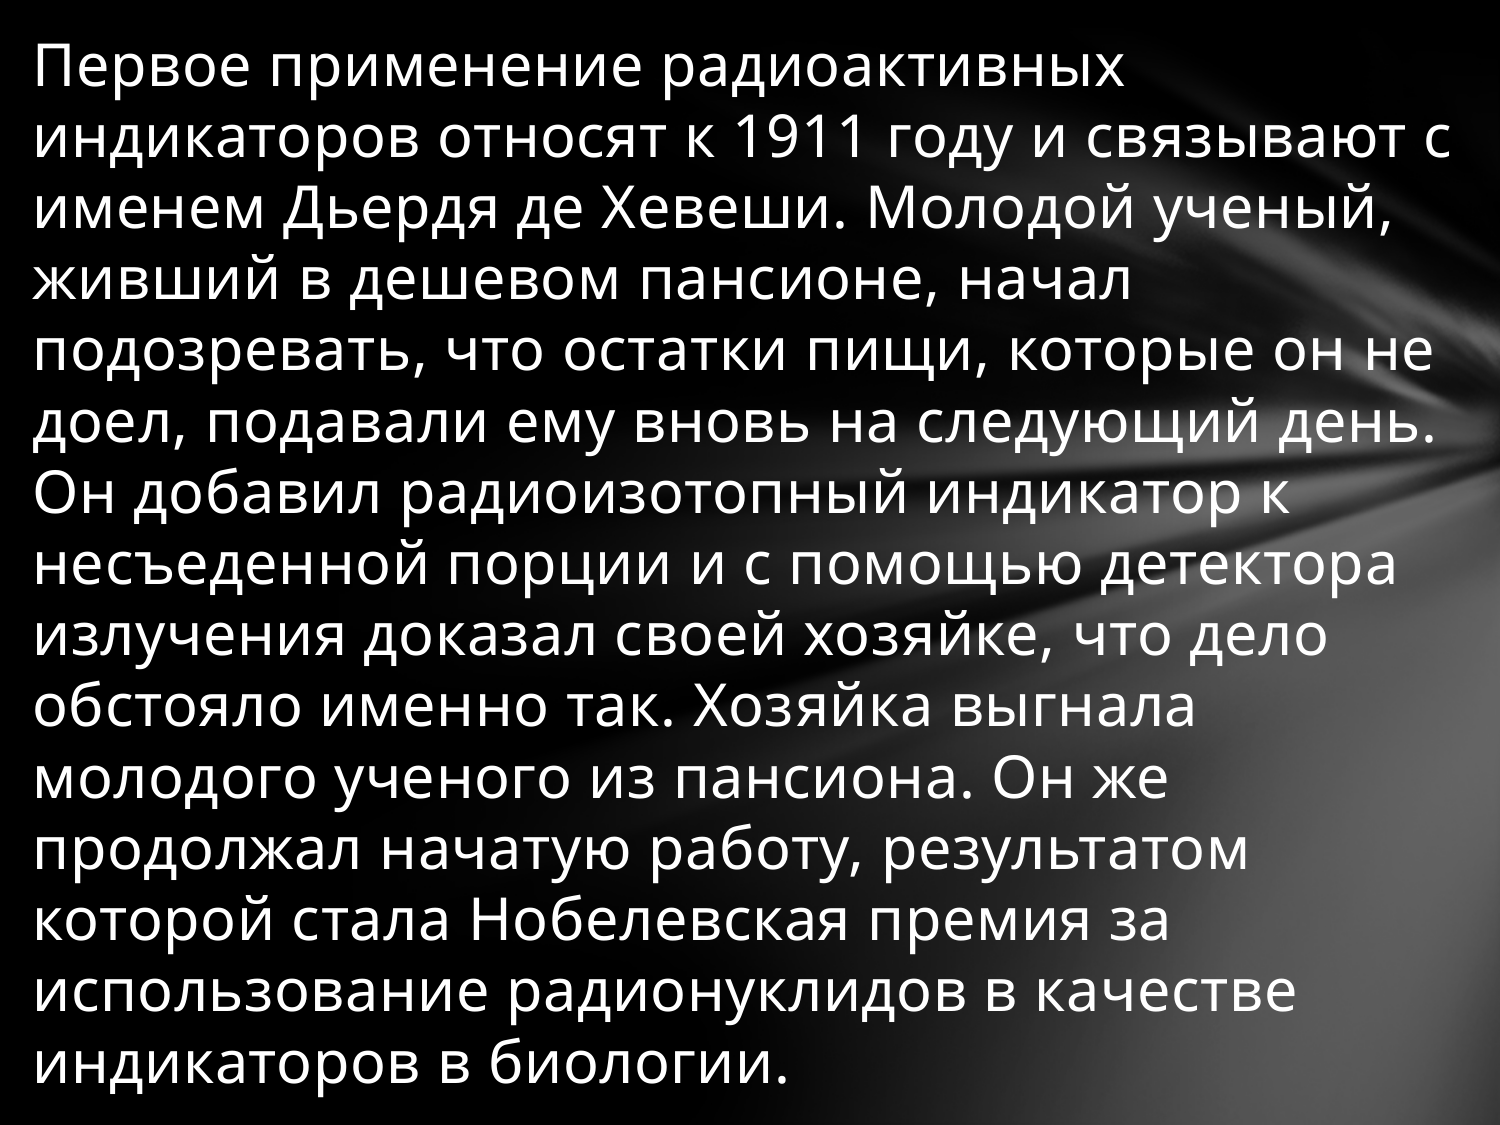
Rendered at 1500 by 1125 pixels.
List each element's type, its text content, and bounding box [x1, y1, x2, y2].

list Первое применение радиоактивных индикаторов относят к 1911 году и связывают с именем Дьердя де Хевеши. Молодой ученый, живший в дешевом пансионе, начал подозревать, что остатки пищи, которые он не доел, подавали ему вновь на следующий день. Он добавил радиоизотопный индикатор к несъеденной порции и с помощью детектора излучения доказал своей хозяйке, что дело обстояло именно так. Хозяйка выгнала молодого ученого из пансиона. Он же продолжал начатую работу, результатом которой стала Нобелевская премия за использование радионуклидов в качестве индикаторов в биологии. [17, 19, 1483, 1125]
